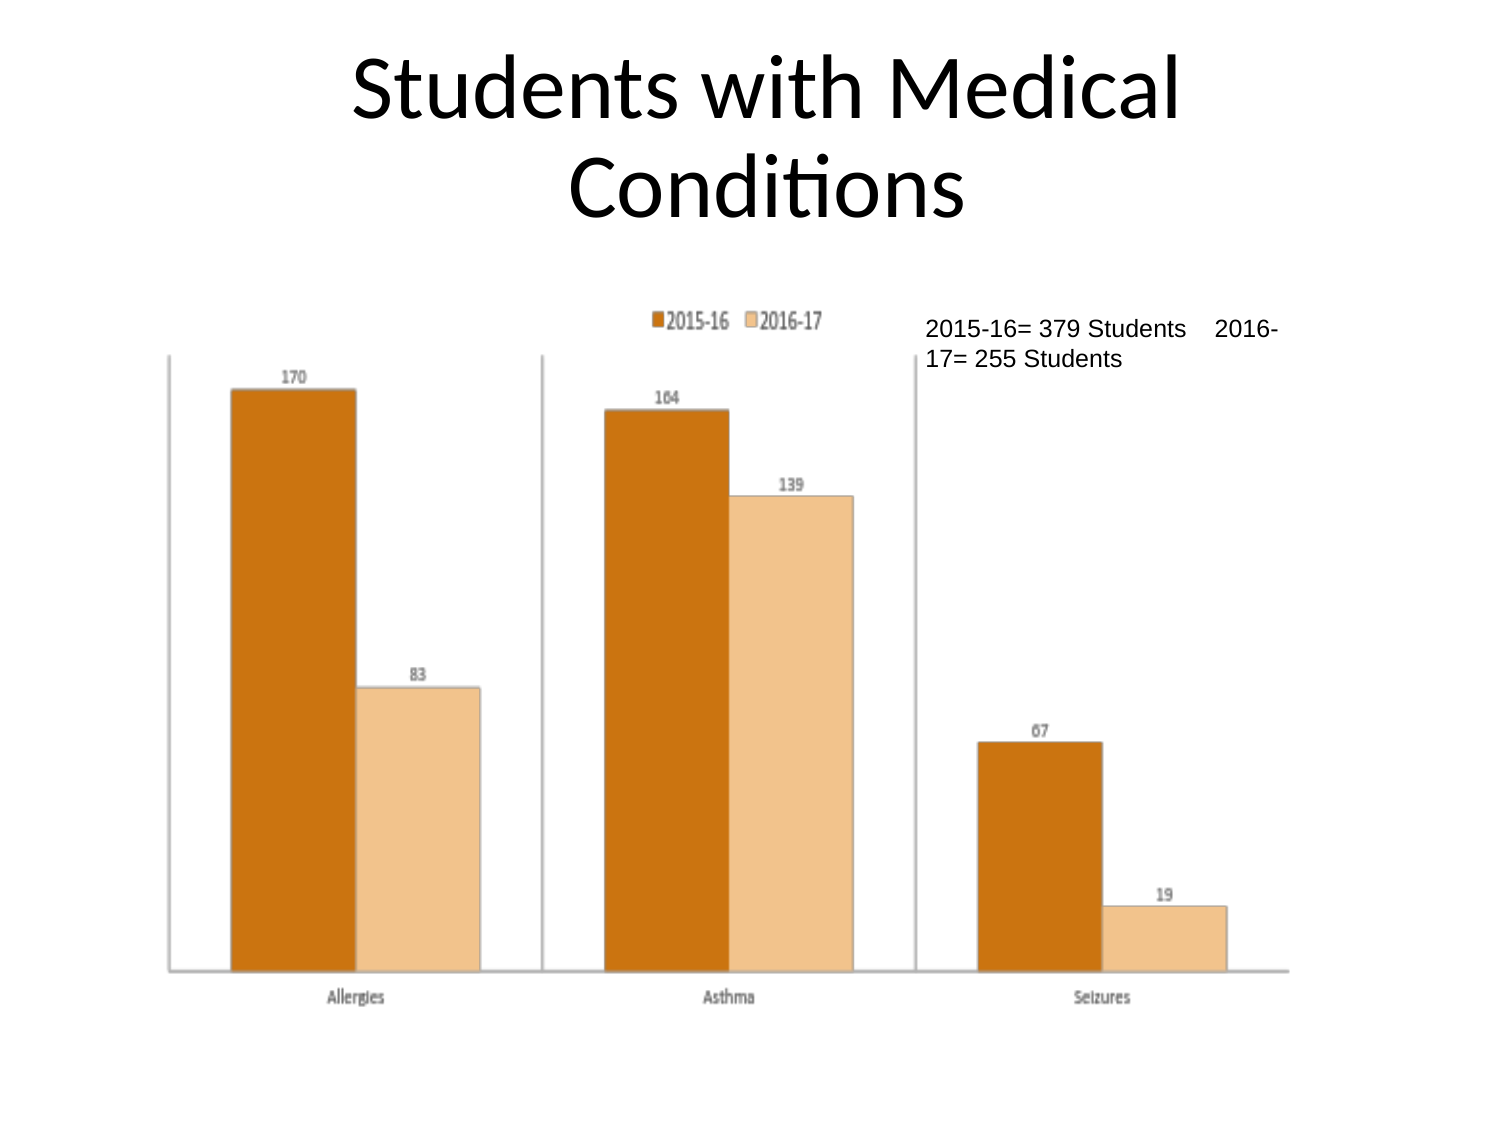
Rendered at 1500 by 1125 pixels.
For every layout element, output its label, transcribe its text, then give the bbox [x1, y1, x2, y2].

title Students with Medical Conditions [148, 19, 1387, 258]
picture [153, 284, 1306, 1031]
